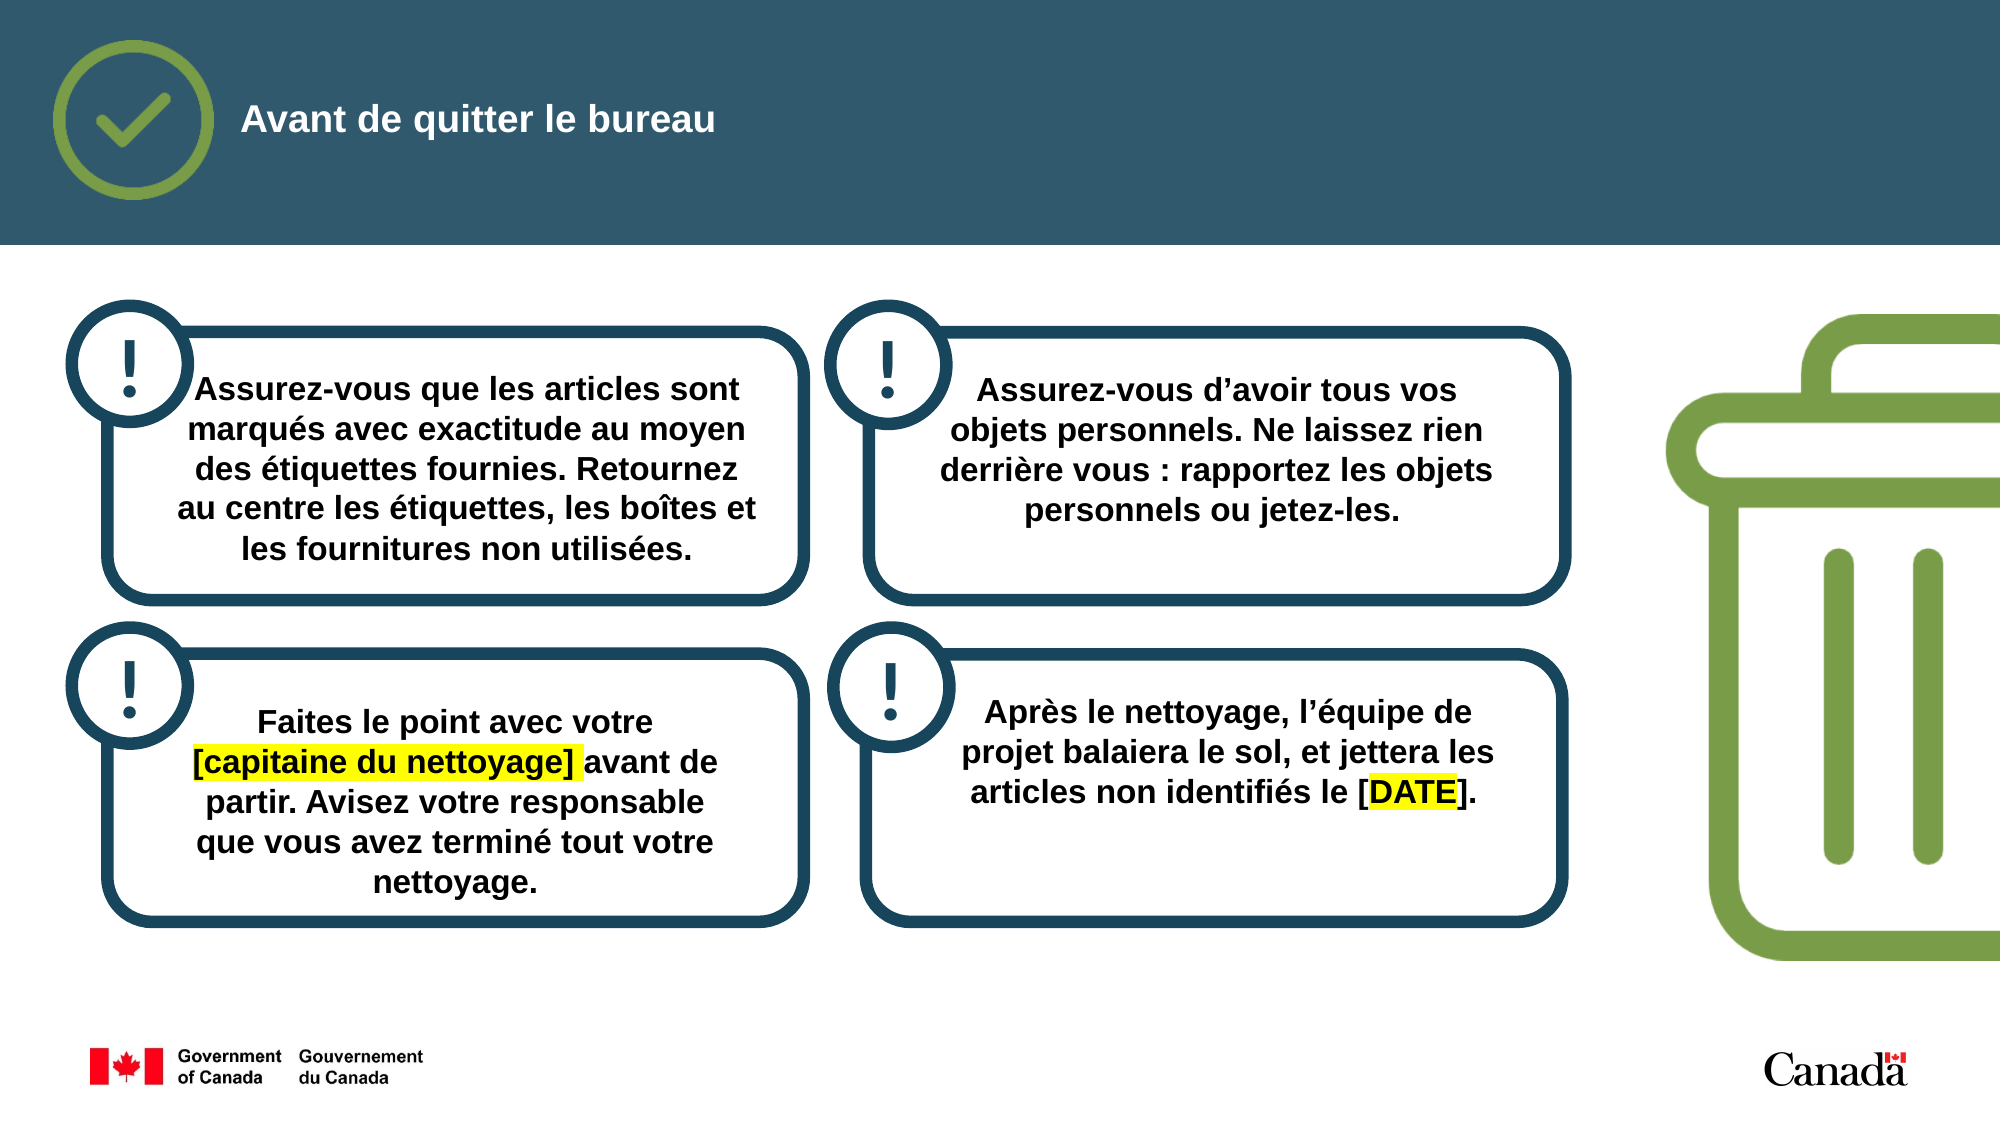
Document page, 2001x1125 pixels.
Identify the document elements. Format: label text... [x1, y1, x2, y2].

picture [1605, 314, 2000, 961]
picture [53, 40, 213, 200]
title Avant de quitter le bureau [225, 54, 1606, 192]
text_box [0, 0, 2000, 246]
picture [90, 1045, 425, 1087]
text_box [830, 305, 1566, 601]
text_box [71, 627, 804, 922]
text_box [833, 627, 1563, 922]
picture [1764, 1049, 1911, 1087]
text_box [71, 305, 804, 601]
